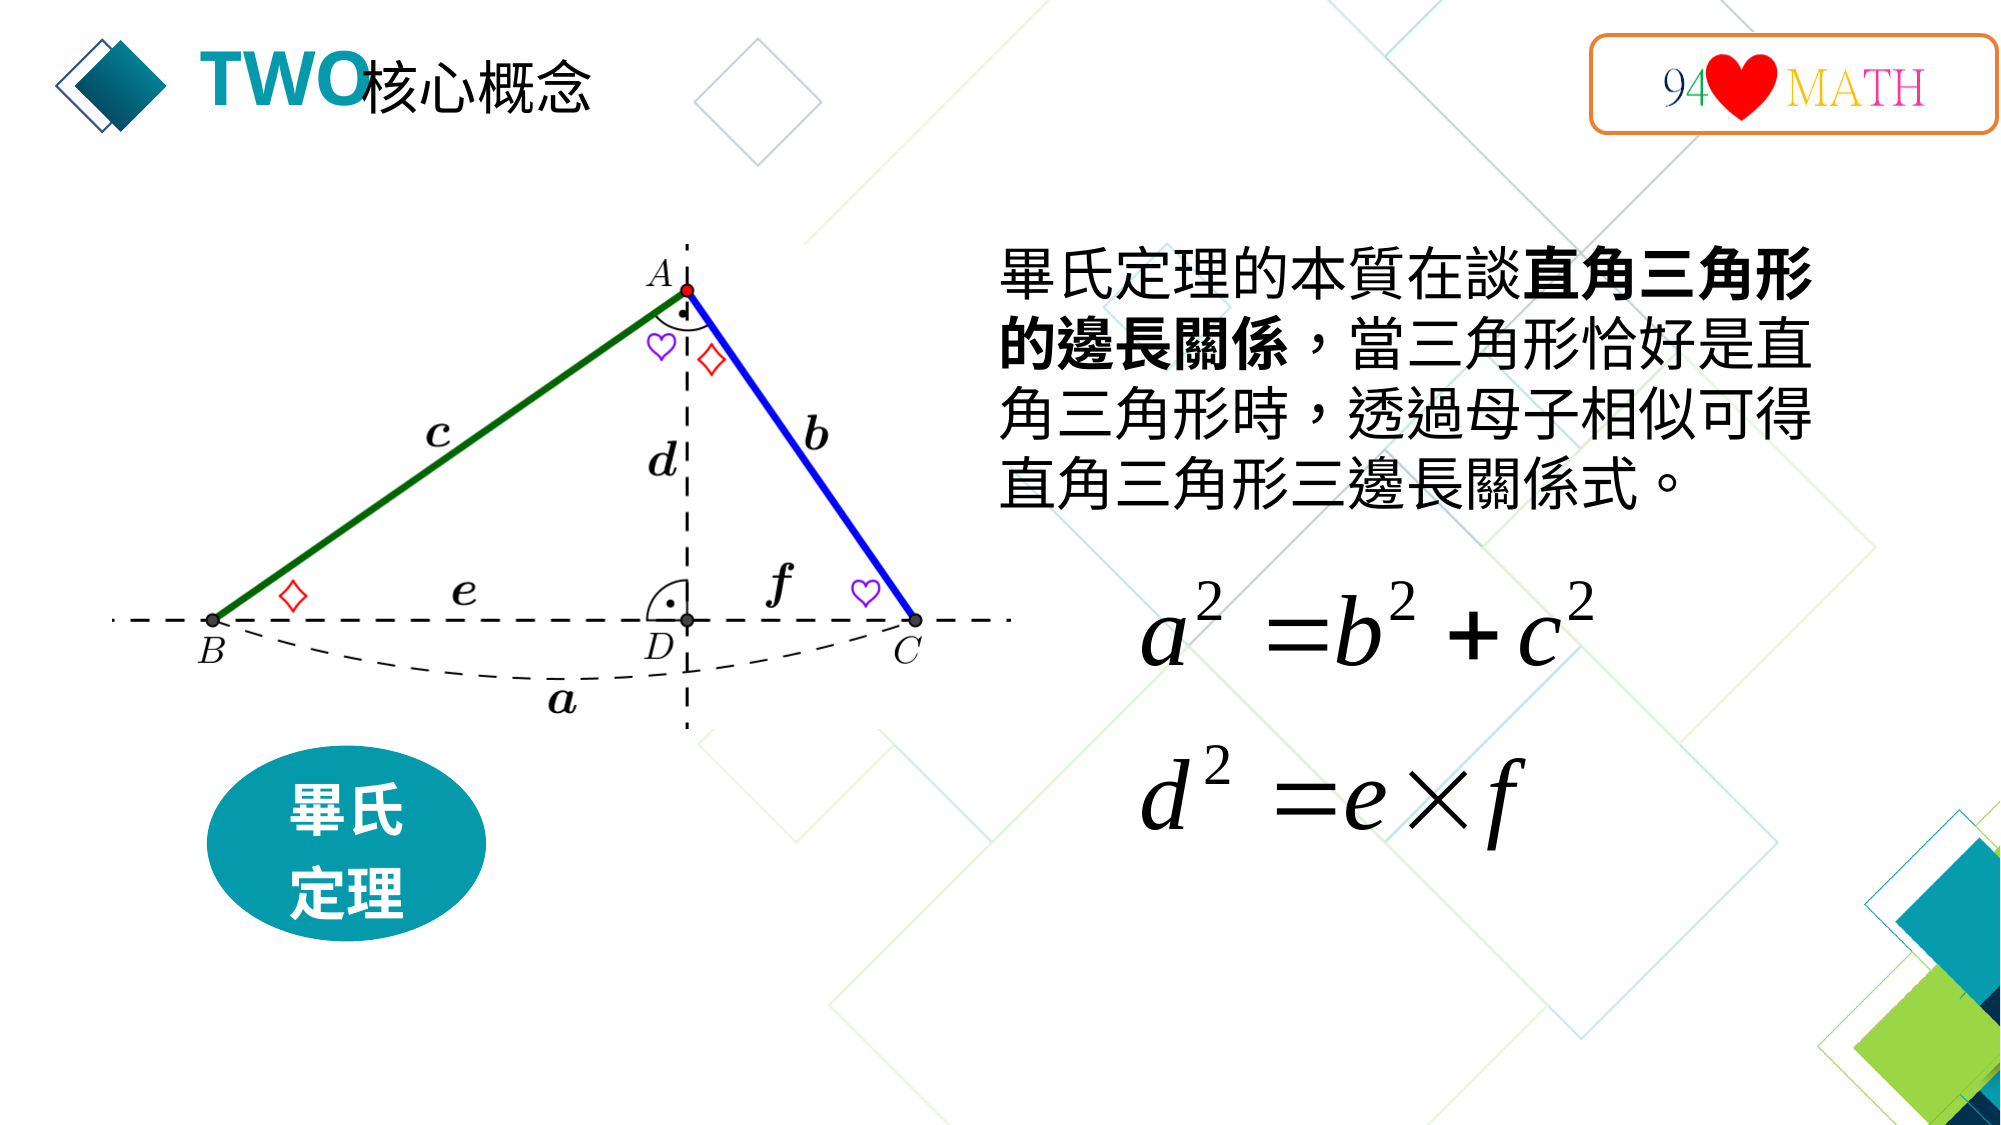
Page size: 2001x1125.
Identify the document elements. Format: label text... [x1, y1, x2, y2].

text_box 畢氏定理的本質在談直角三角形的邊長關係，當三角形恰好是直角三角形時，透過母子相似可得直角三角形三邊長關係式。 [983, 229, 1848, 665]
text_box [1124, 554, 1613, 874]
picture [1798, 691, 2001, 1125]
text_box 核心概念 [346, 43, 976, 129]
picture [1587, 32, 2000, 136]
text_box 畢氏定理 [206, 745, 487, 942]
text_box TWO [185, 23, 552, 129]
picture [112, 244, 1011, 729]
